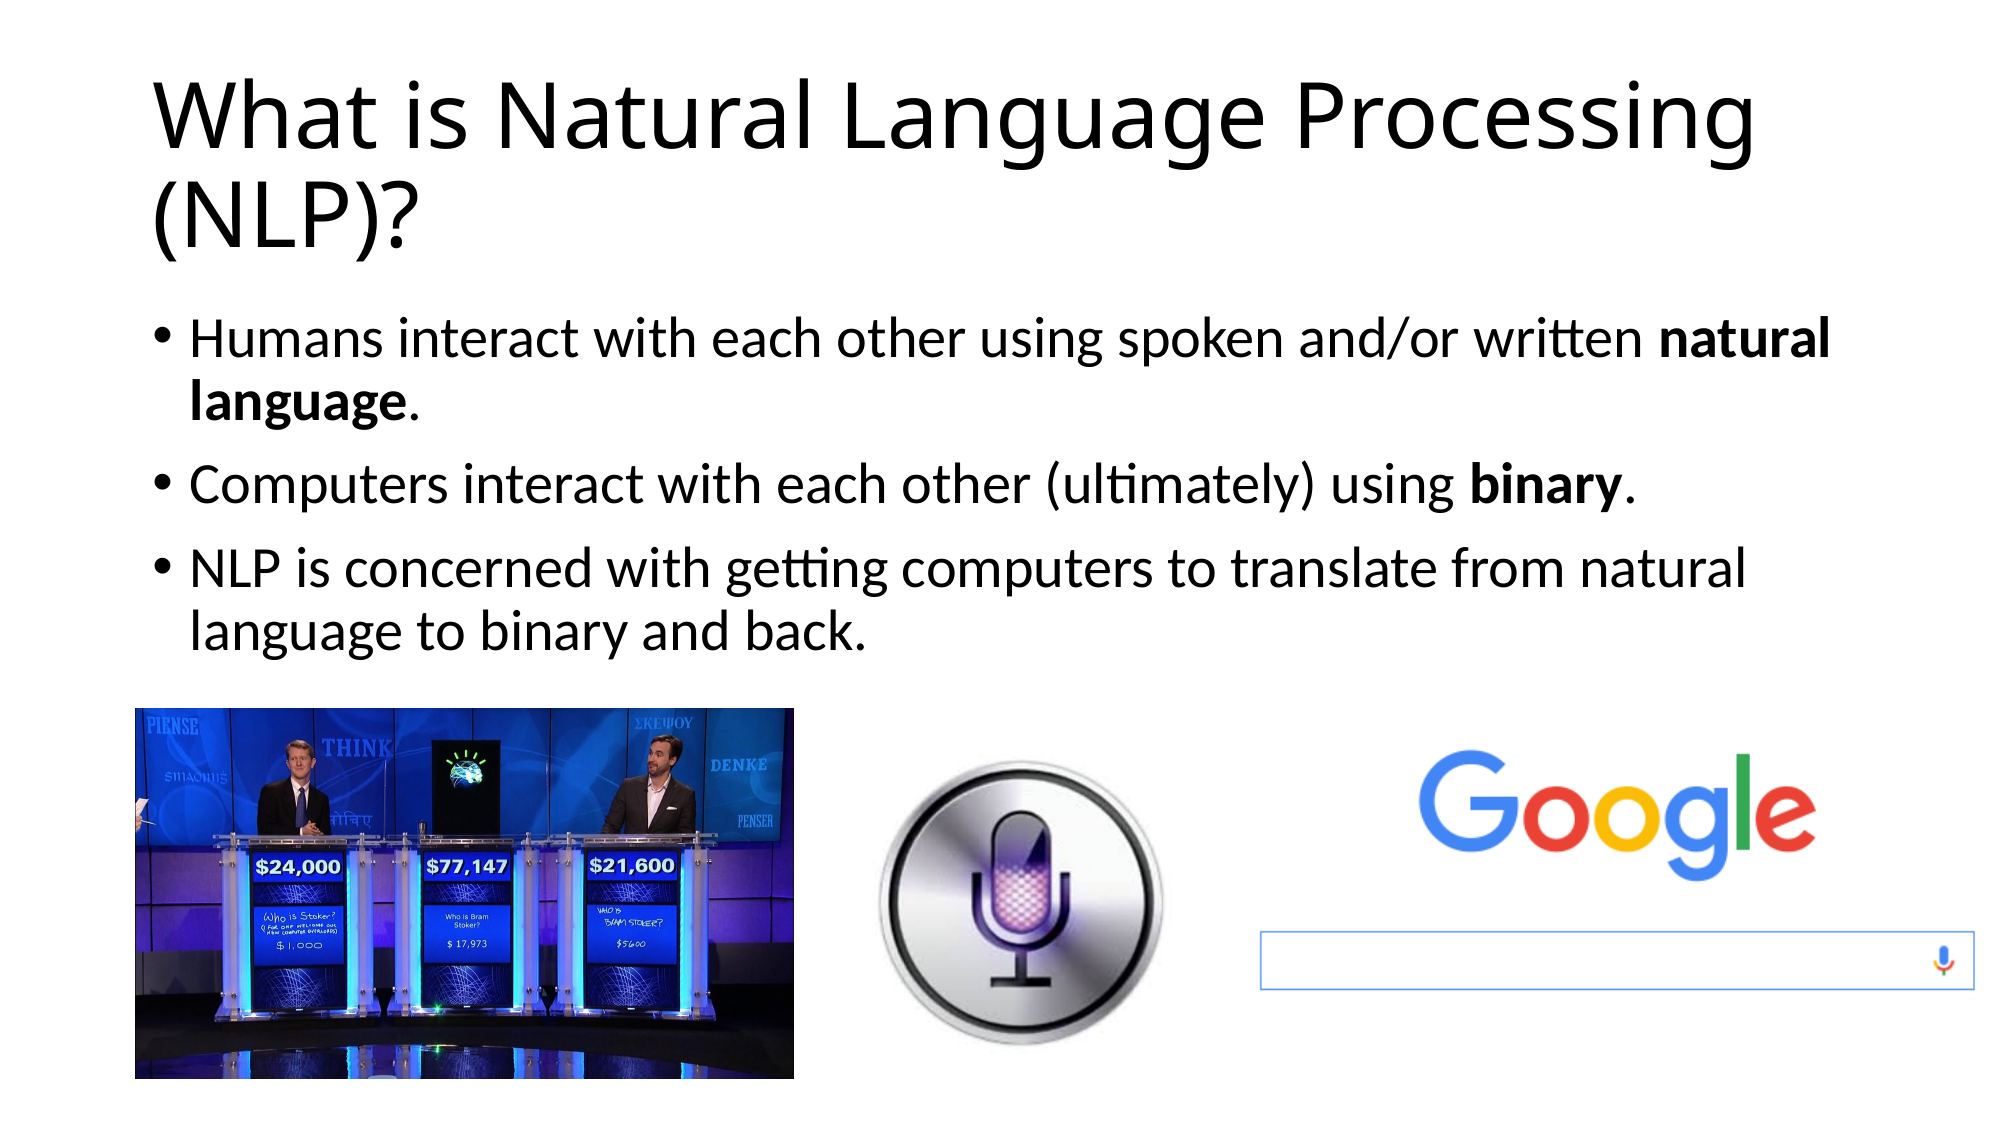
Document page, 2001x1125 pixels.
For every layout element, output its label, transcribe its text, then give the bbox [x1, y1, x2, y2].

picture [135, 708, 794, 1079]
picture [872, 754, 1174, 1056]
picture [1225, 735, 2000, 1014]
title What is Natural Language Processing (NLP)? [137, 59, 1863, 278]
list Humans interact with each other using spoken and/or written natural language. Computers interact with each other (ultimately) using binary. NLP is concerned with getting computers to translate from natural language to binary and back. [137, 299, 1863, 1014]
